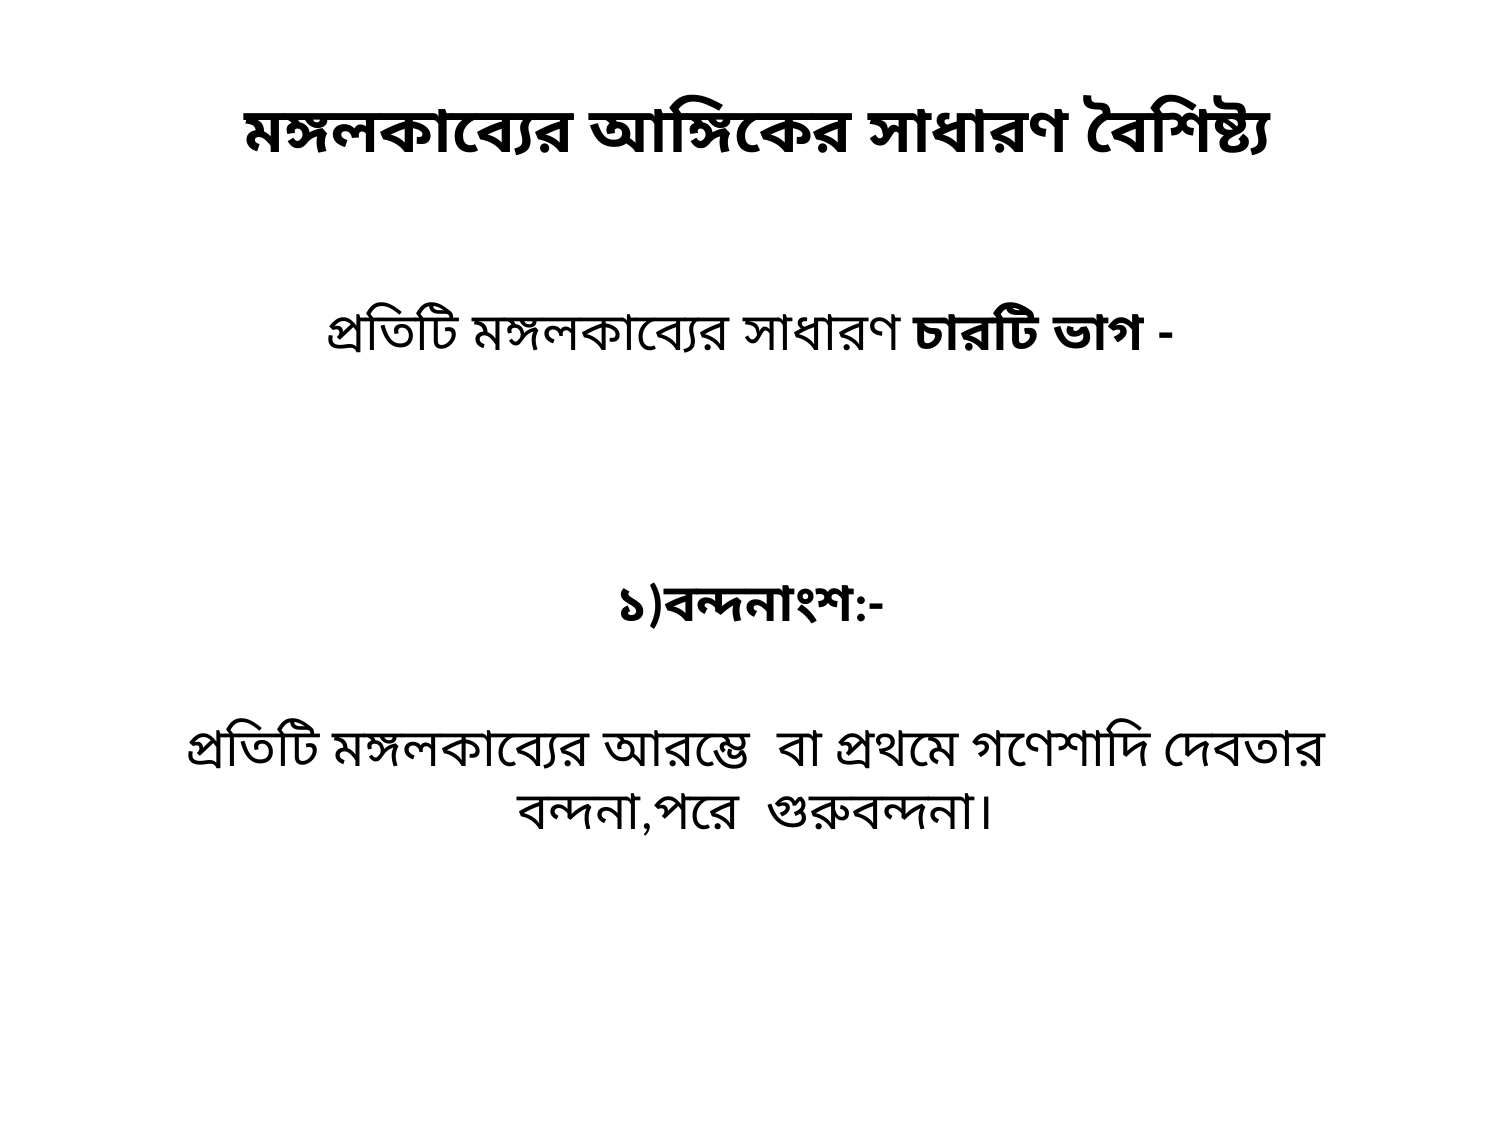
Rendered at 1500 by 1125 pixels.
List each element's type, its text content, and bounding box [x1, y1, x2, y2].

title মঙ্গলকাব্যের আঙ্গিকের সাধারণ বৈশিষ্ট্য [135, 78, 1411, 327]
subtitle প্রতিটি মঙ্গলকাব্যের সাধারণ চারটি ভাগ - ১)বন্দনাংশ:- প্রতিটি মঙ্গলকাব্যের আরম্ভে বা প্রথমে গণেশাদি দেবতার বন্দনা,পরে গুরুবন্দনা। [171, 290, 1341, 976]
